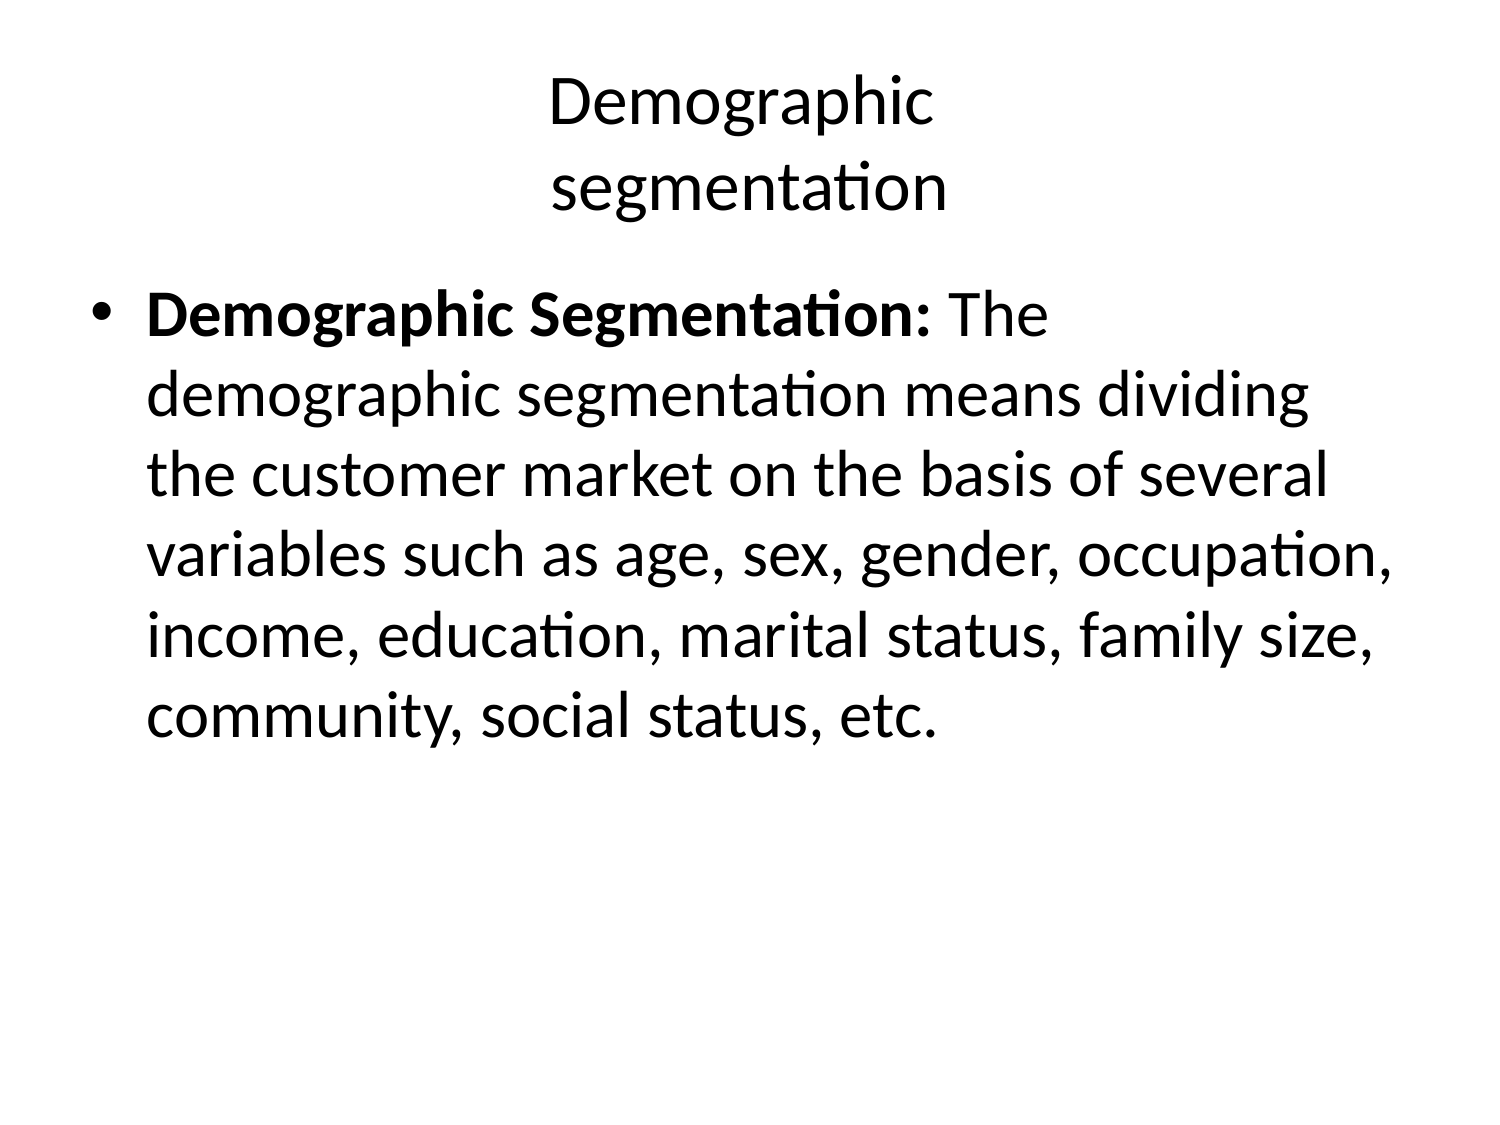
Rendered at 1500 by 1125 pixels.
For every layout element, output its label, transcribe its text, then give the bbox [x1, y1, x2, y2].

list Demographic Segmentation: The demographic segmentation means dividing the customer market on the basis of several variables such as age, sex, gender, occupation, income, education, marital status, family size, community, social status, etc. [75, 262, 1425, 1005]
title Demographic segmentation [75, 45, 1425, 233]
